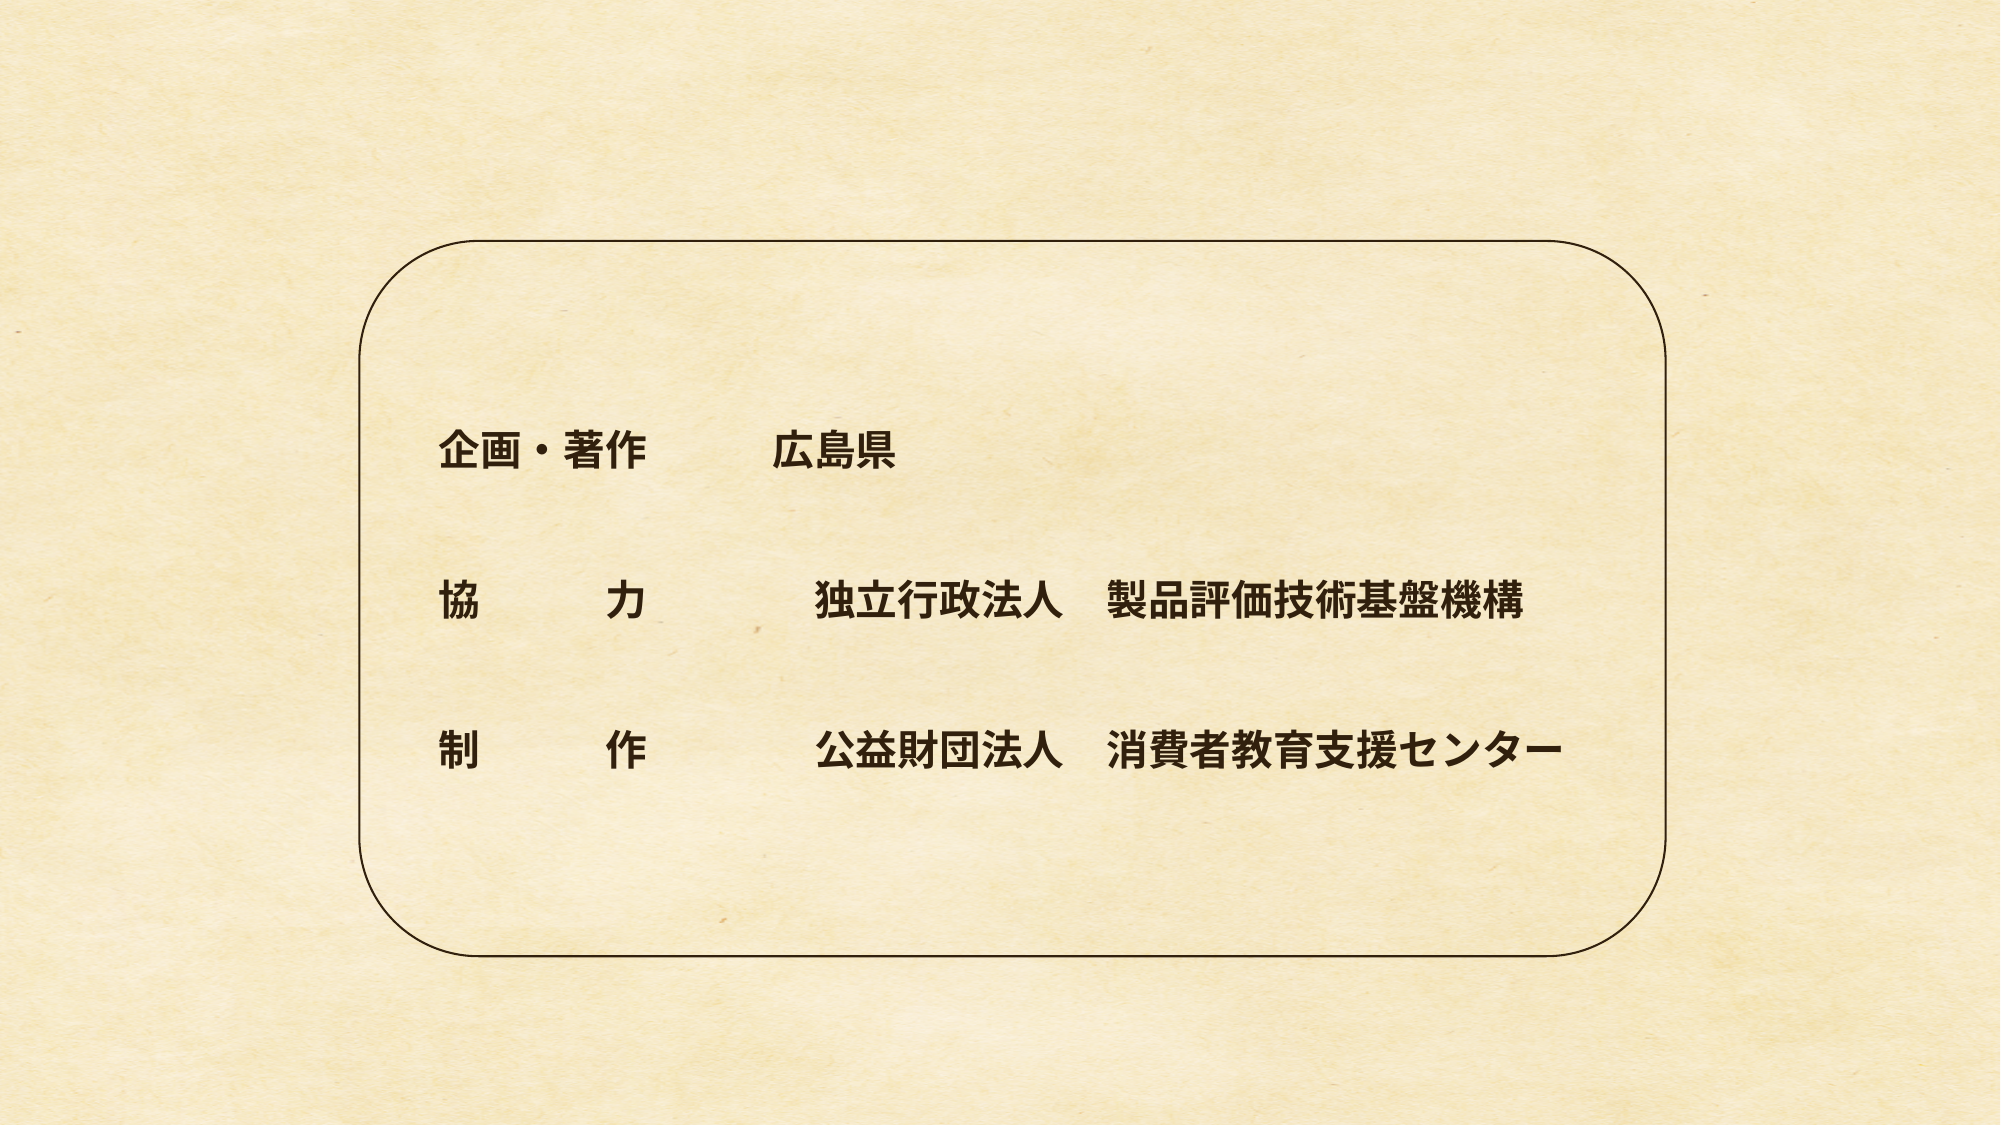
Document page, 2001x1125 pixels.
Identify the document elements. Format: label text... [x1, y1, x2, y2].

text_box [358, 239, 1667, 958]
picture [0, 0, 2001, 1125]
text_box 企画・著作 広島県 協 力 独立行政法人 製品評価技術基盤機構 制 作 公益財団法人 消費者教育支援センター [423, 416, 1581, 782]
